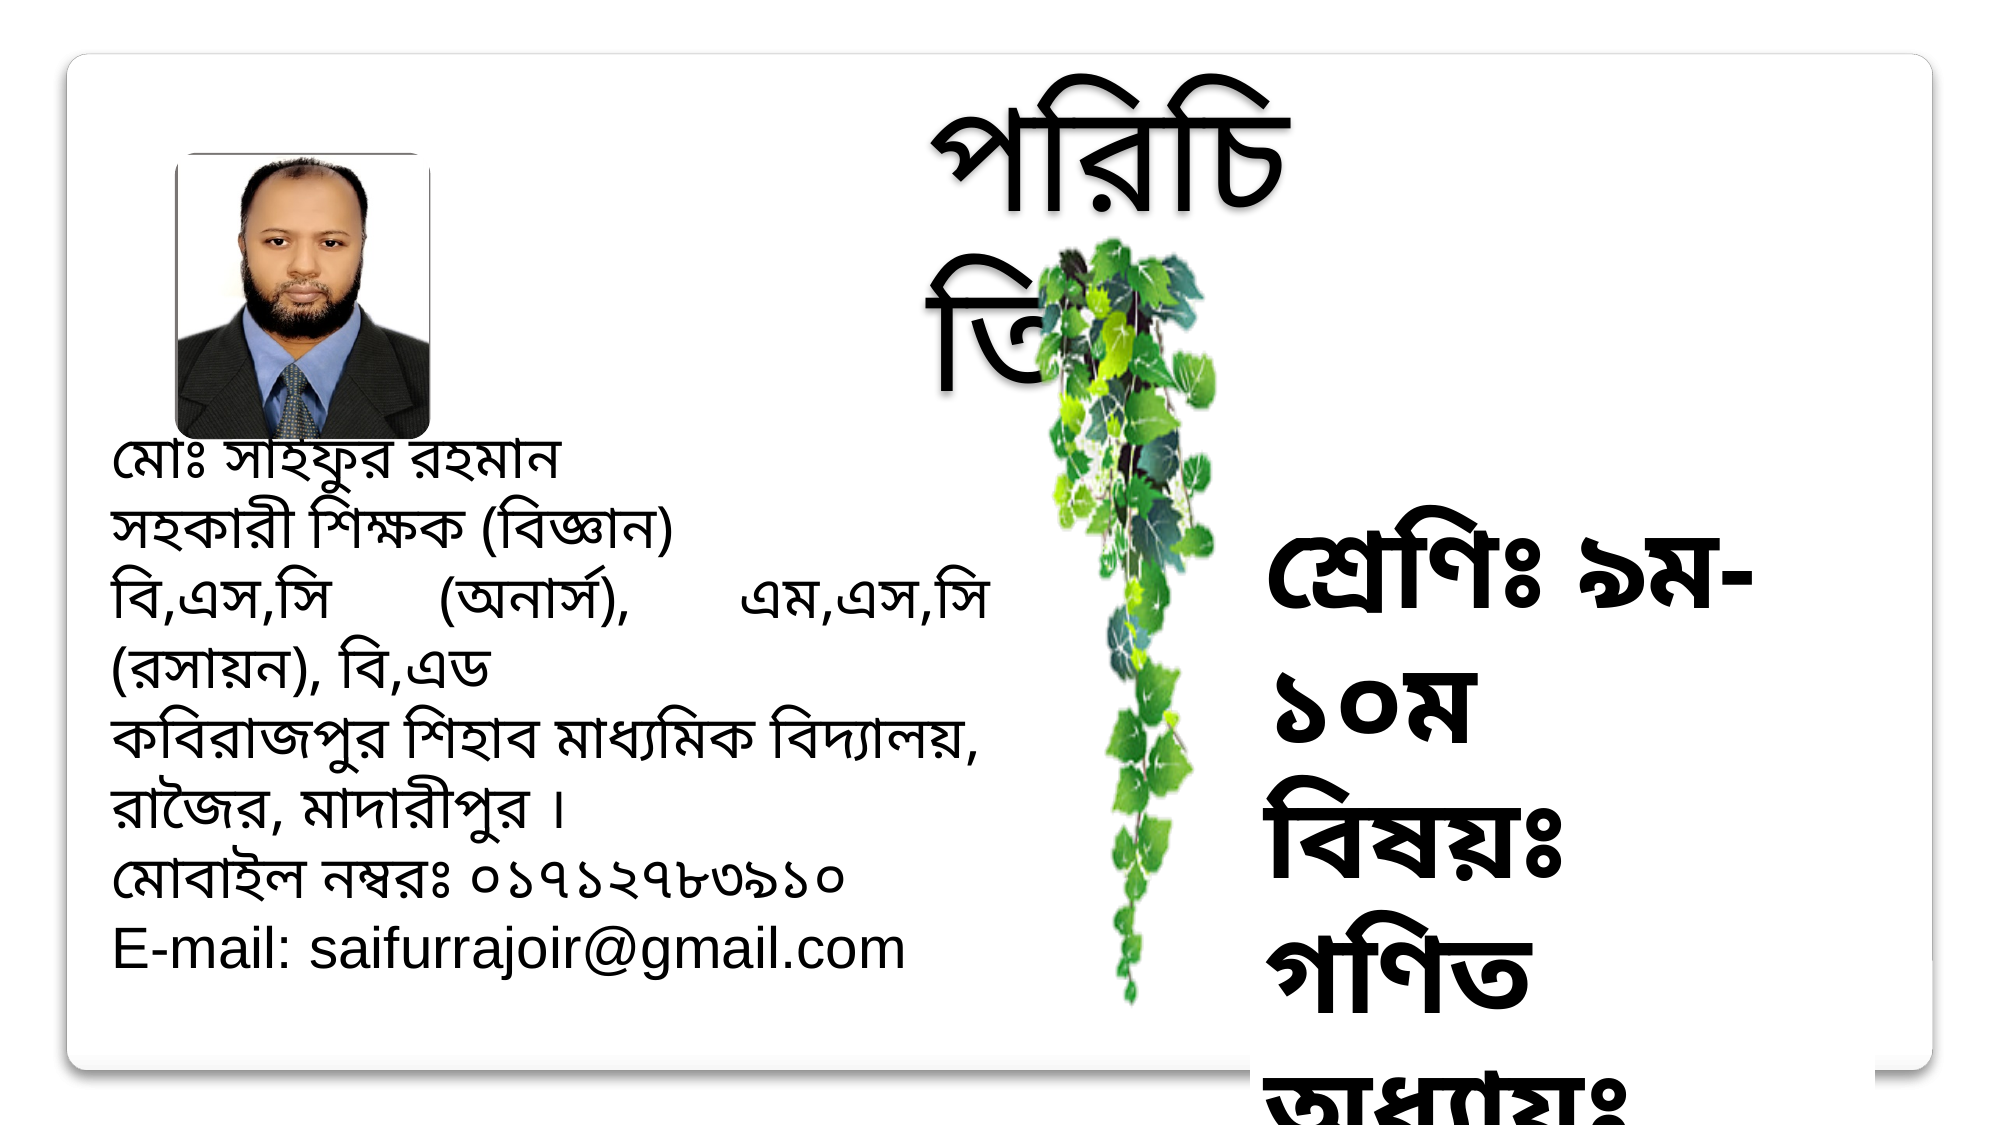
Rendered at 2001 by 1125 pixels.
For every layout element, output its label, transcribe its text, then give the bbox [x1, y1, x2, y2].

text_box শ্রেণিঃ ৯ম-১০ম বিষয়ঃ গণিত অধ্যায়ঃ ষষ্ঠদশ [1247, 485, 1878, 1125]
picture [687, 167, 1251, 1106]
text_box পরিচিতি [912, 54, 1363, 430]
text_box মোঃ সাইফুর রহমান সহকারী শিক্ষক (বিজ্ঞান) বি,এস,সি (অনার্স), এম,এস,সি (রসায়ন), বি,এড কবিরাজপুর শিহাব মাধ্যমিক বিদ্যালয়, রাজৈর, মাদারীপুর । মোবাইল নম্বরঃ ০১৭১২৭৮৩৯১০ E-mail: saifurrajoir@gmail.com [69, 446, 680, 954]
picture [174, 152, 431, 440]
